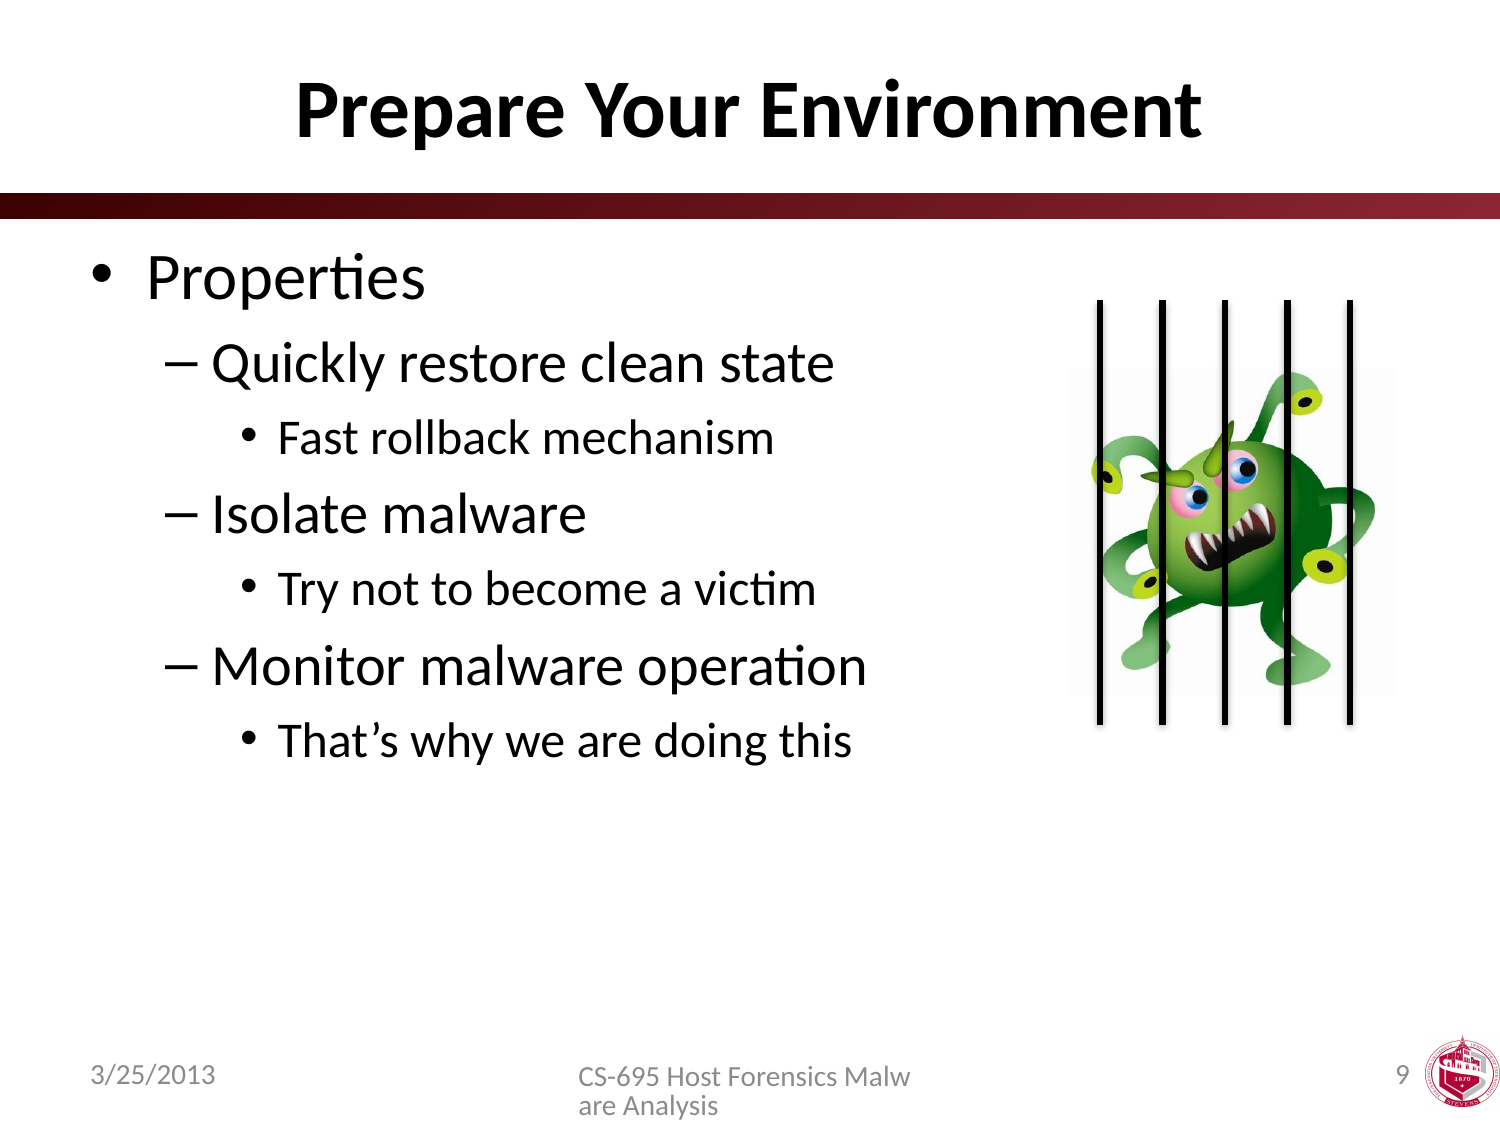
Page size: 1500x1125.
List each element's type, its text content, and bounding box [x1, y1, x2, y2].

slide_number 9 [1149, 1042, 1425, 1103]
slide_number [75, 1042, 350, 1103]
footer CS-695 Host Forensics Malware Analysis [563, 1044, 937, 1105]
picture [1425, 1035, 1500, 1107]
list Properties Quickly restore clean state Fast rollback mechanism Isolate malware Try not to become a victim Monitor malware operation That’s why we are doing this [74, 224, 1426, 1036]
title Prepare Your Environment [74, 21, 1426, 188]
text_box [1012, 299, 1451, 751]
